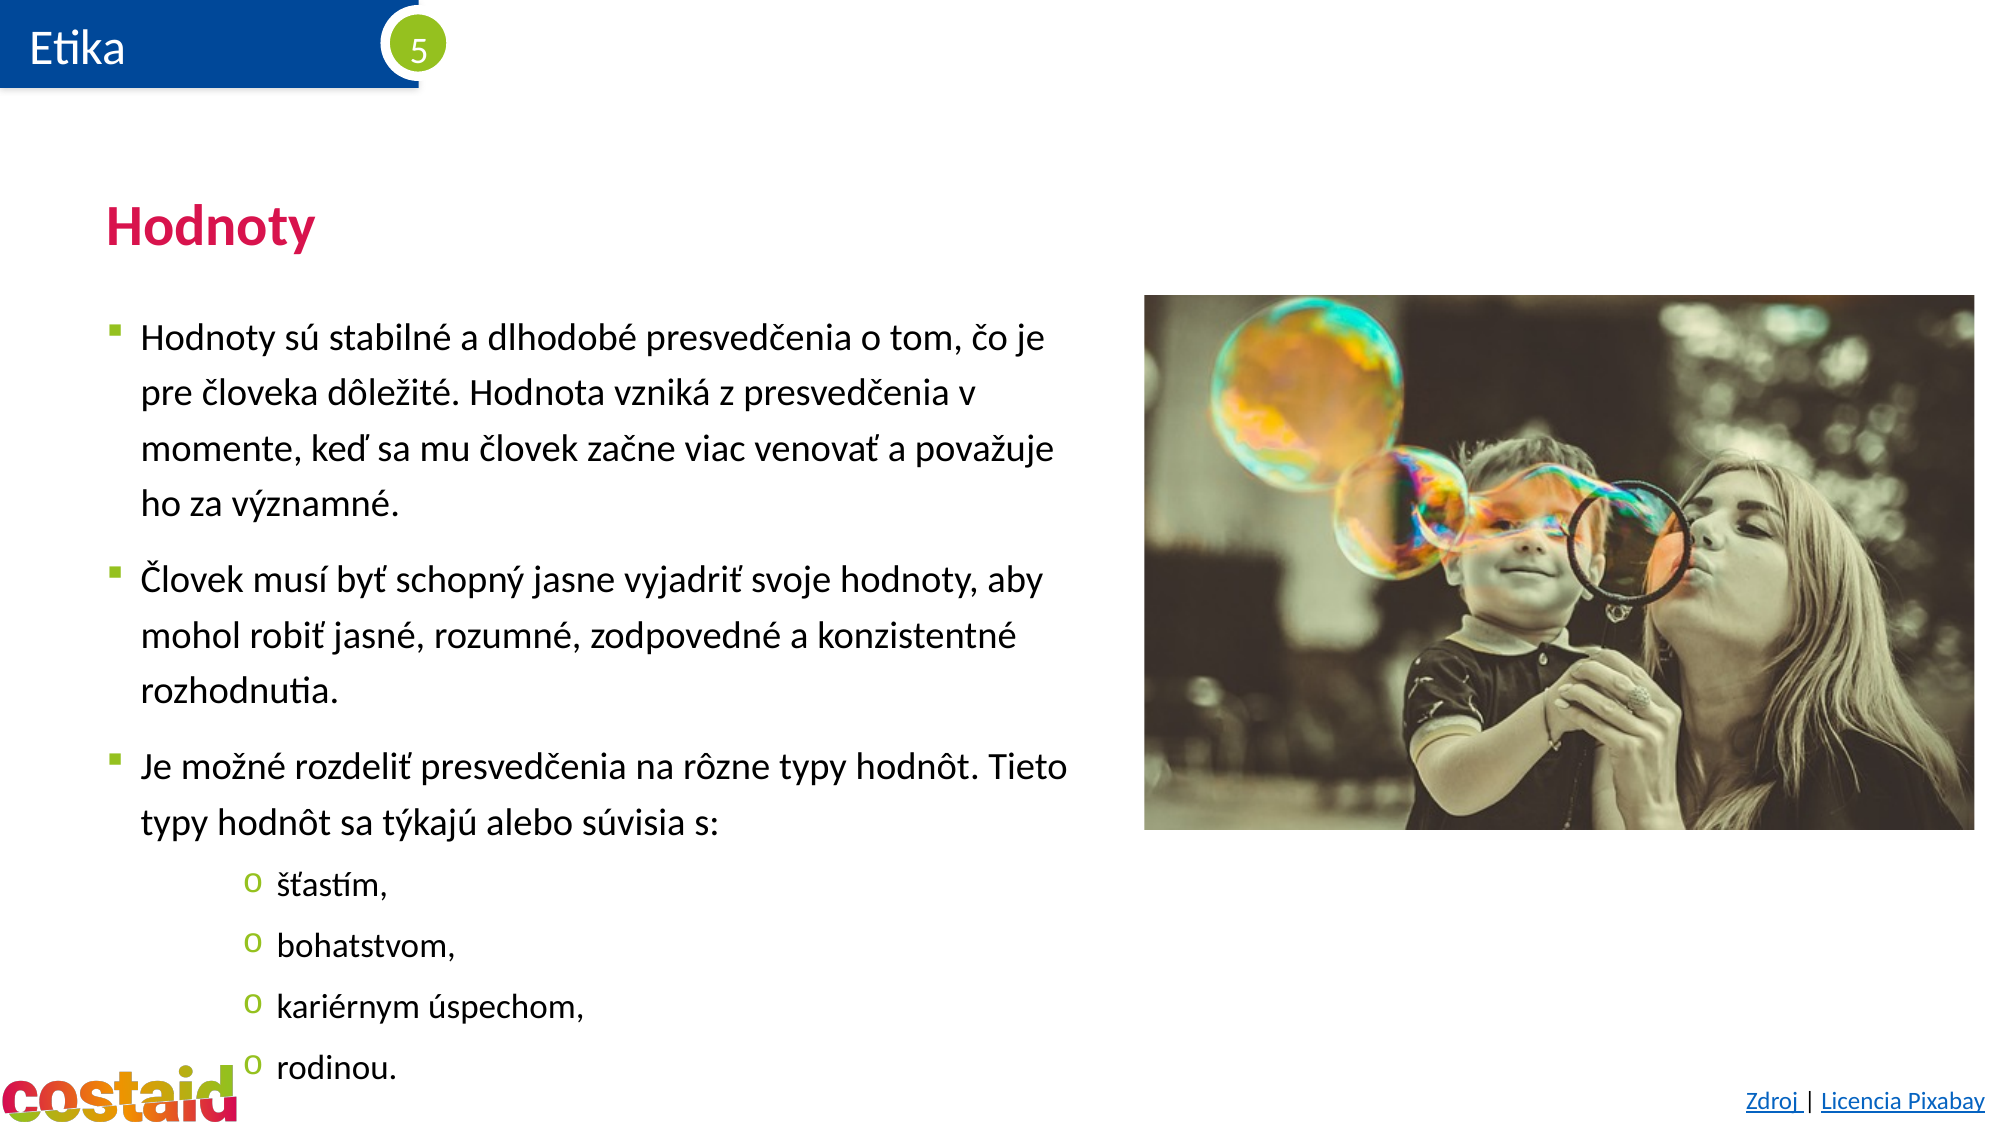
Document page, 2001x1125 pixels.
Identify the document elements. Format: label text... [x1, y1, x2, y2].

title Hodnoty [91, 177, 1961, 276]
picture [0, 1065, 267, 1125]
text_box Zdroj | Licencia Pixabay [560, 1077, 2000, 1122]
picture [1144, 295, 1975, 830]
list Hodnoty sú stabilné a dlhodobé presvedčenia o tom, čo je pre človeka dôležité. Hodnota vzniká z presvedčenia v momente, keď sa mu človek začne viac venovať a považuje ho za významné. Človek musí byť schopný jasne vyjadriť svoje hodnoty, aby mohol robiť jasné, rozumné, zodpovedné a konzistentné rozhodnutia. Je možné rozdeliť presvedčenia na rôzne typy hodnôt. Tieto typy hodnôt sa týkajú alebo súvisia s: šťastím, bohatstvom, kariérnym úspechom, rodinou. [91, 295, 1094, 1098]
